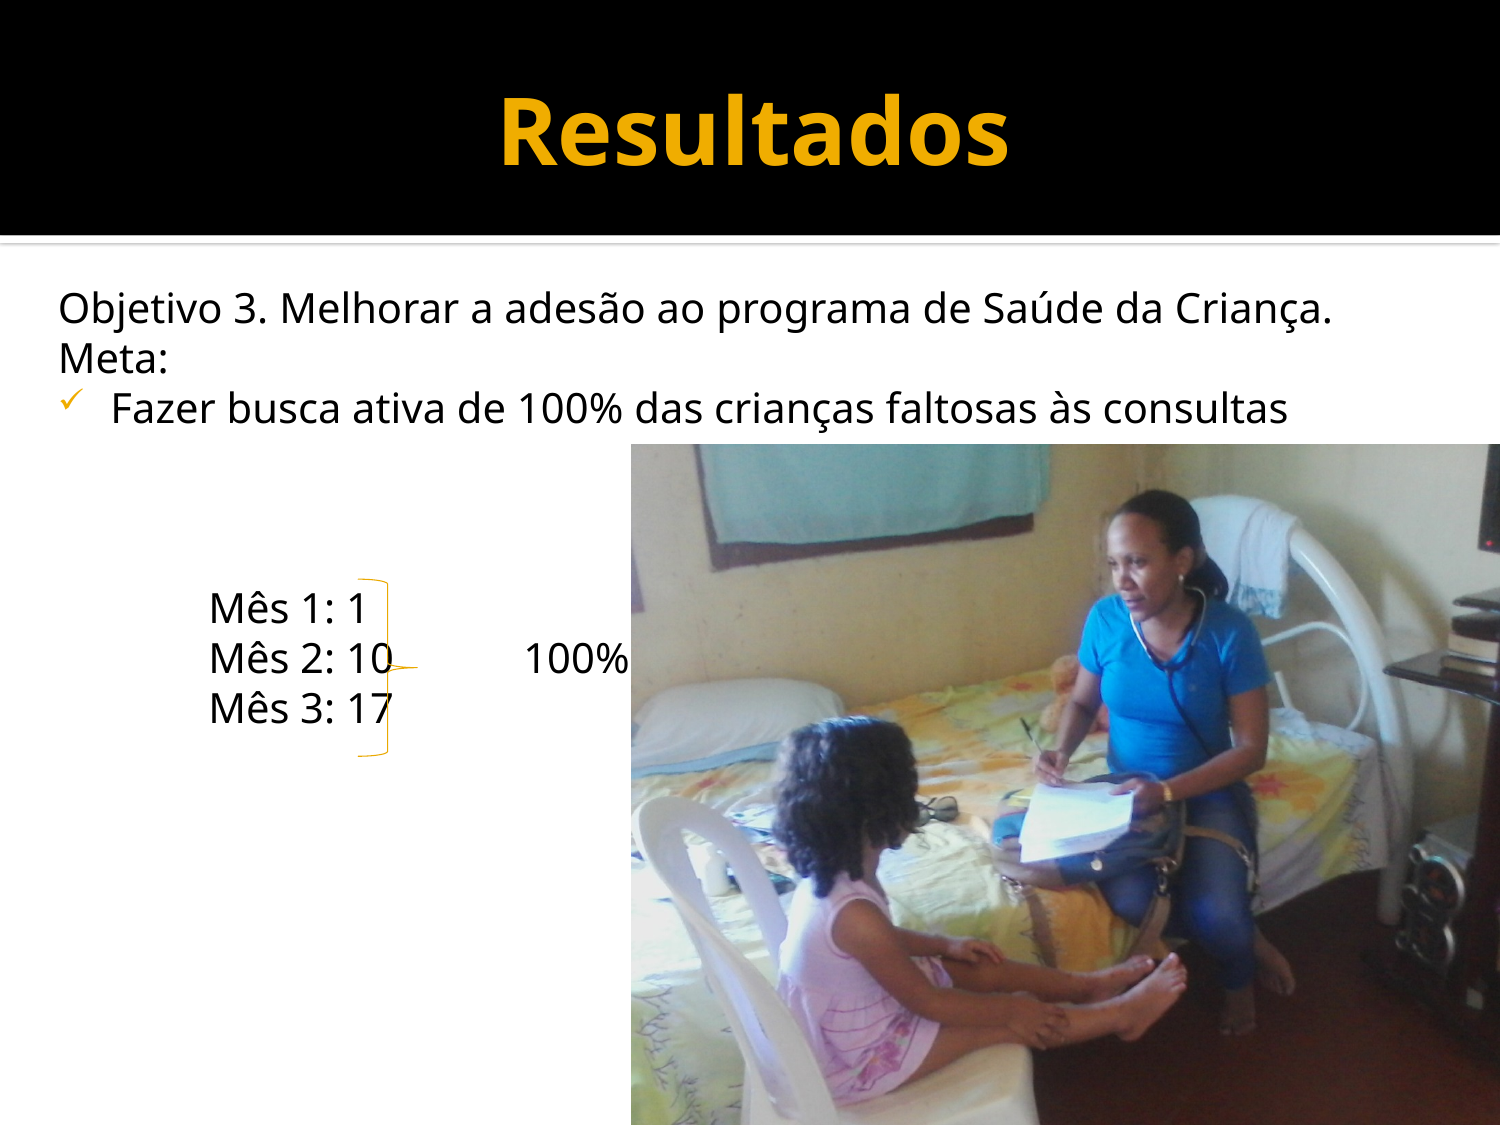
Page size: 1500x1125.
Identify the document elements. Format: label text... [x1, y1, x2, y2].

picture [631, 444, 1500, 1125]
text_box [357, 578, 418, 757]
title Resultados [75, 25, 1425, 231]
list Objetivo 3. Melhorar a adesão ao programa de Saúde da Criança. Meta: Fazer busca ativa de 100% das crianças faltosas às consultas Mês 1: 1 Mês 2: 10 100% Mês 3: 17 [29, 267, 1500, 1125]
